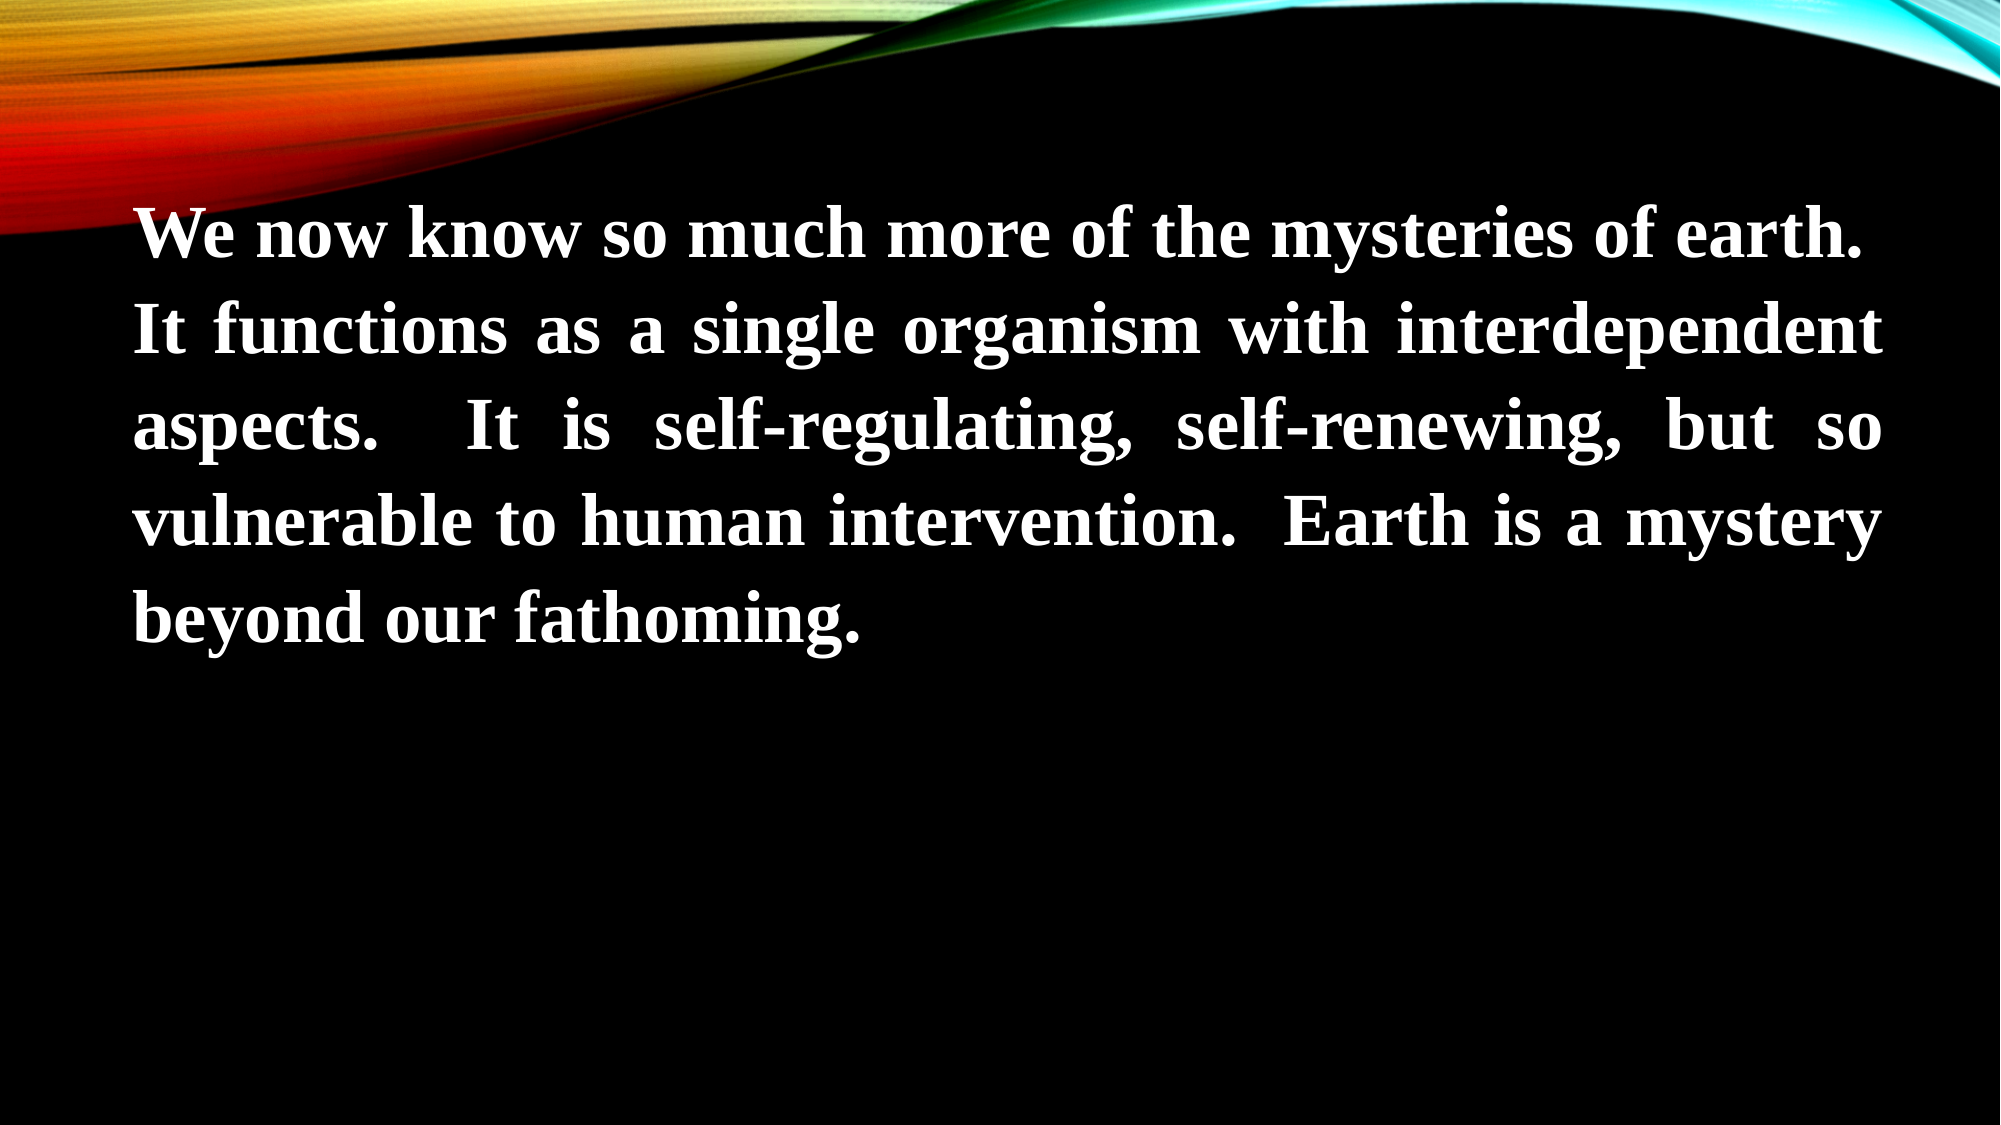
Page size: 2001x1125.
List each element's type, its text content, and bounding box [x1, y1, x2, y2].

text_box We now know so much more of the mysteries of earth. It functions as a single organism with interdependent aspects. It is self-regulating, self-renewing, but so vulnerable to human intervention. Earth is a mystery beyond our fathoming. [117, 168, 1900, 665]
picture [0, 0, 2000, 237]
